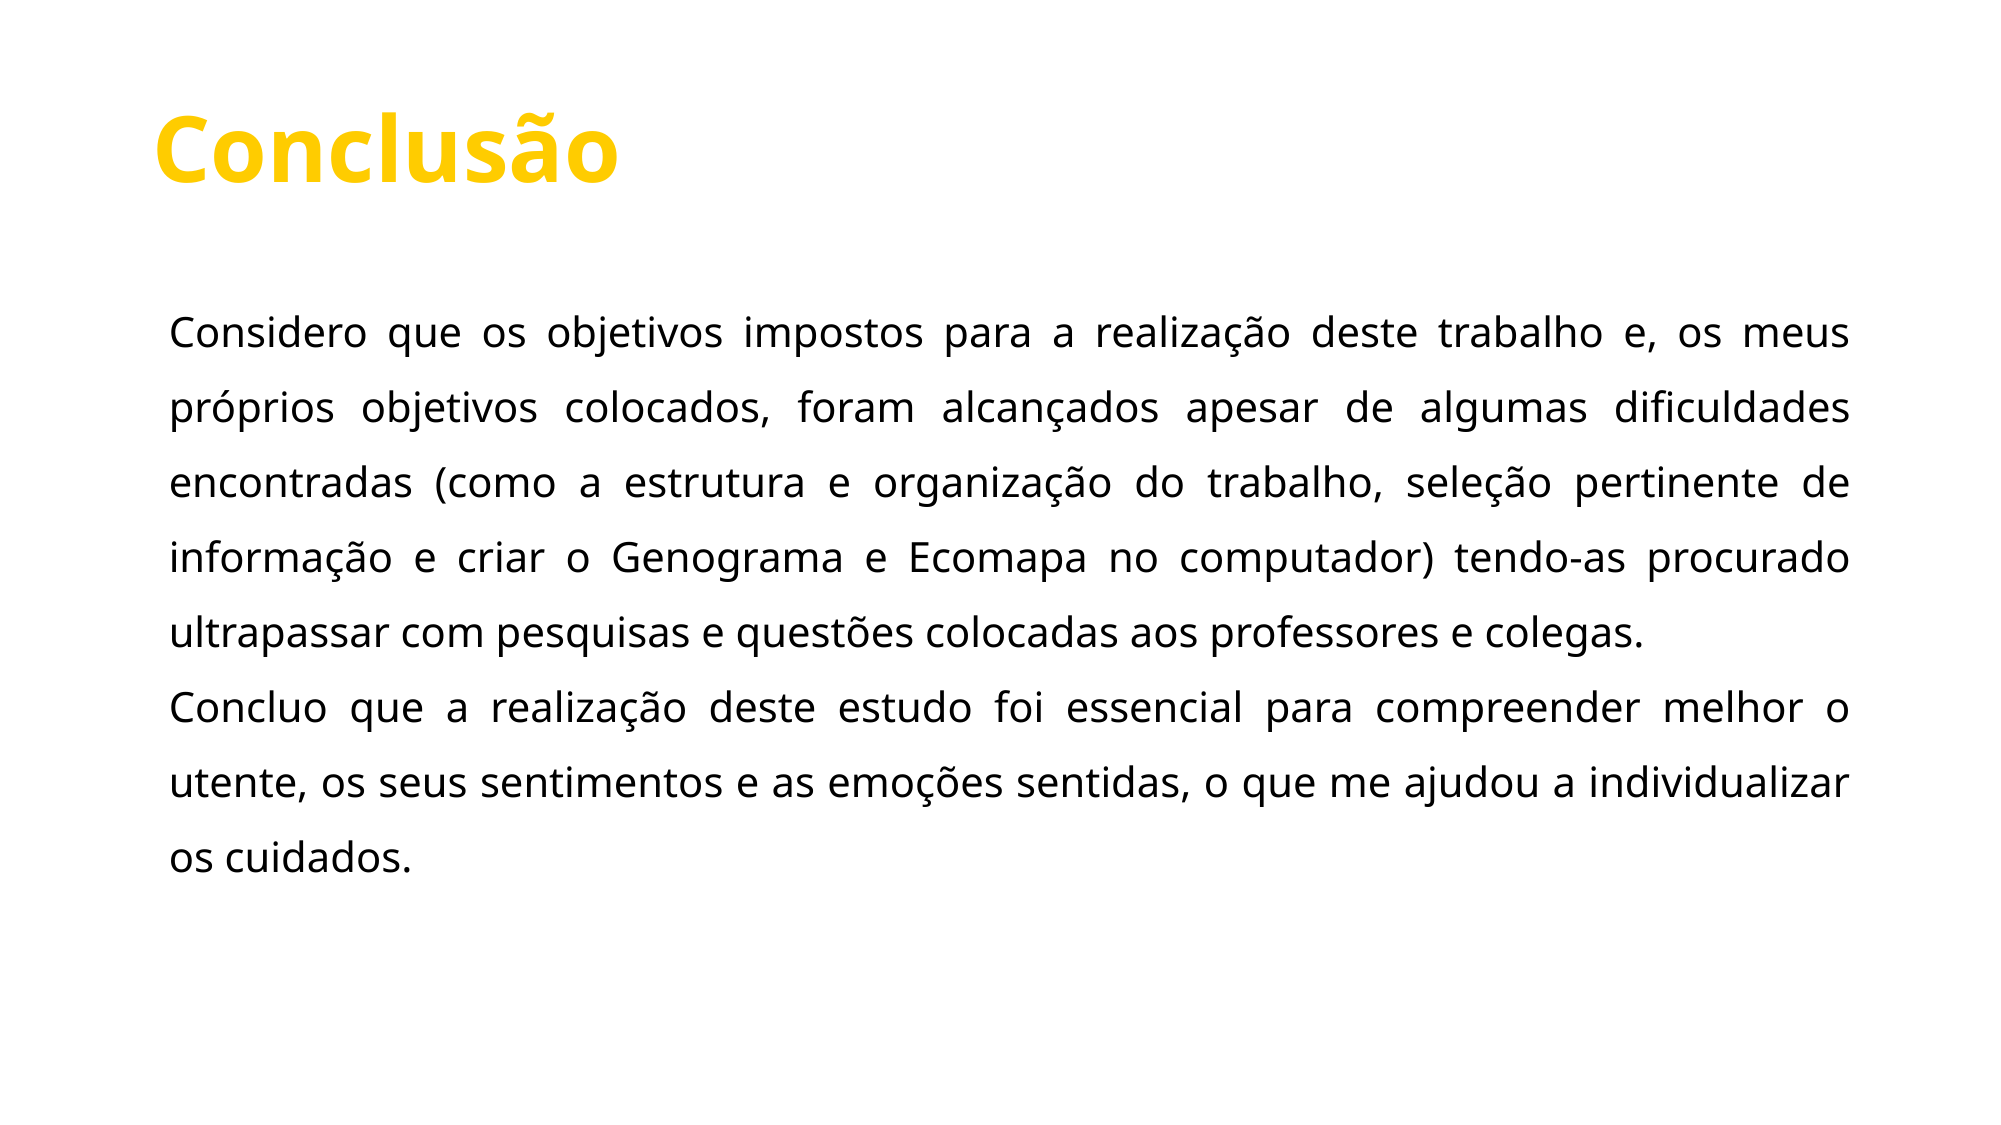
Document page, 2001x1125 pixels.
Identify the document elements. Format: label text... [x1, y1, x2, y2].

title Conclusão [137, 59, 824, 246]
text_box Considero que os objetivos impostos para a realização deste trabalho e, os meus próprios objetivos colocados, foram alcançados apesar de algumas dificuldades encontradas (como a estrutura e organização do trabalho, seleção pertinente de informação e criar o Genograma e Ecomapa no computador) tendo-as procurado ultrapassar com pesquisas e questões colocadas aos professores e colegas. Concluo que a realização deste estudo foi essencial para compreender melhor o utente, os seus sentimentos e as emoções sentidas, o que me ajudou a individualizar os cuidados. [153, 273, 1866, 951]
